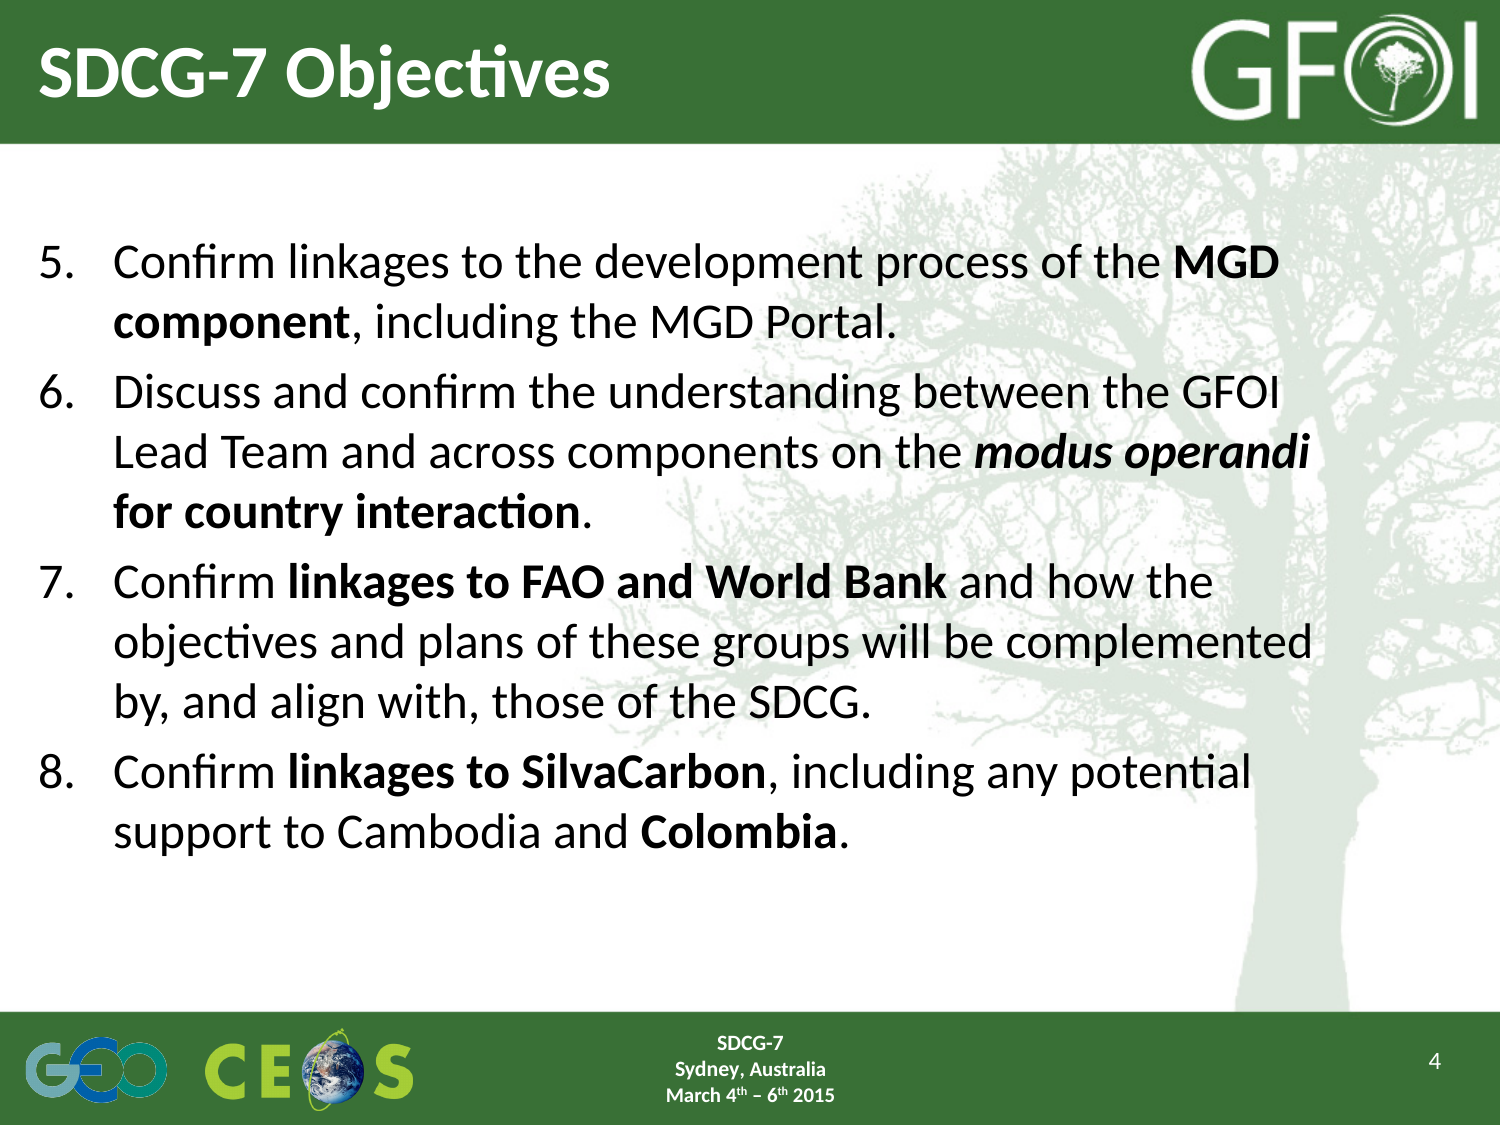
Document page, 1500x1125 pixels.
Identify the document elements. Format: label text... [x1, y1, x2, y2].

footer SDCG-7 Sydney, Australia March 4th – 6th 2015 [643, 1021, 858, 1115]
title SDCG-7 Objectives [23, 14, 1009, 130]
picture [0, 0, 1500, 1125]
list Confirm linkages to the development process of the MGD component, including the MGD Portal. Discuss and confirm the understanding between the GFOI Lead Team and across components on the modus operandi for country interaction. Confirm linkages to FAO and World Bank and how the objectives and plans of these groups will be complemented by, and align with, those of the SDCG. Confirm linkages to SilvaCarbon, including any potential support to Cambodia and Colombia. [23, 221, 1374, 964]
slide_number 4 [1392, 1037, 1477, 1098]
